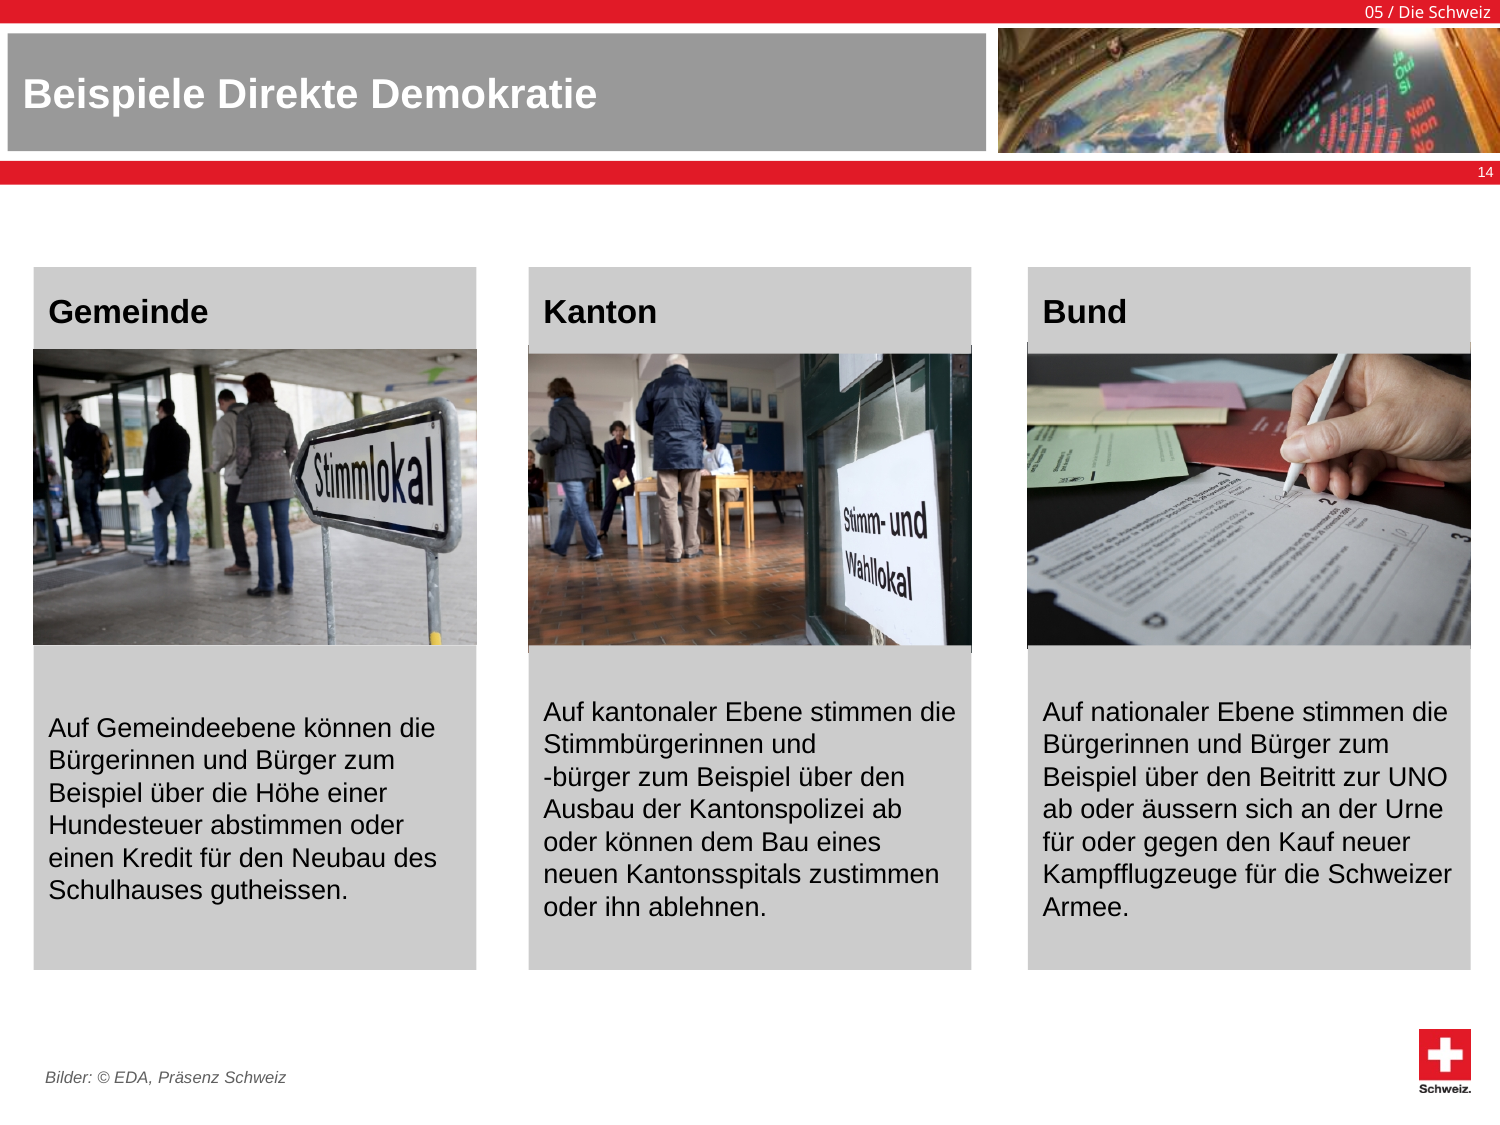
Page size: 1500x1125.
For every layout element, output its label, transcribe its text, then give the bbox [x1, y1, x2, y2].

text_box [33, 266, 1471, 971]
slide_number 14 [1158, 154, 1500, 234]
picture [1419, 1029, 1471, 1093]
text_box Bilder: © EDA, Präsenz Schweiz [30, 1059, 303, 1094]
picture [998, 28, 1500, 153]
title Beispiele Direkte Demokratie [7, 33, 987, 152]
